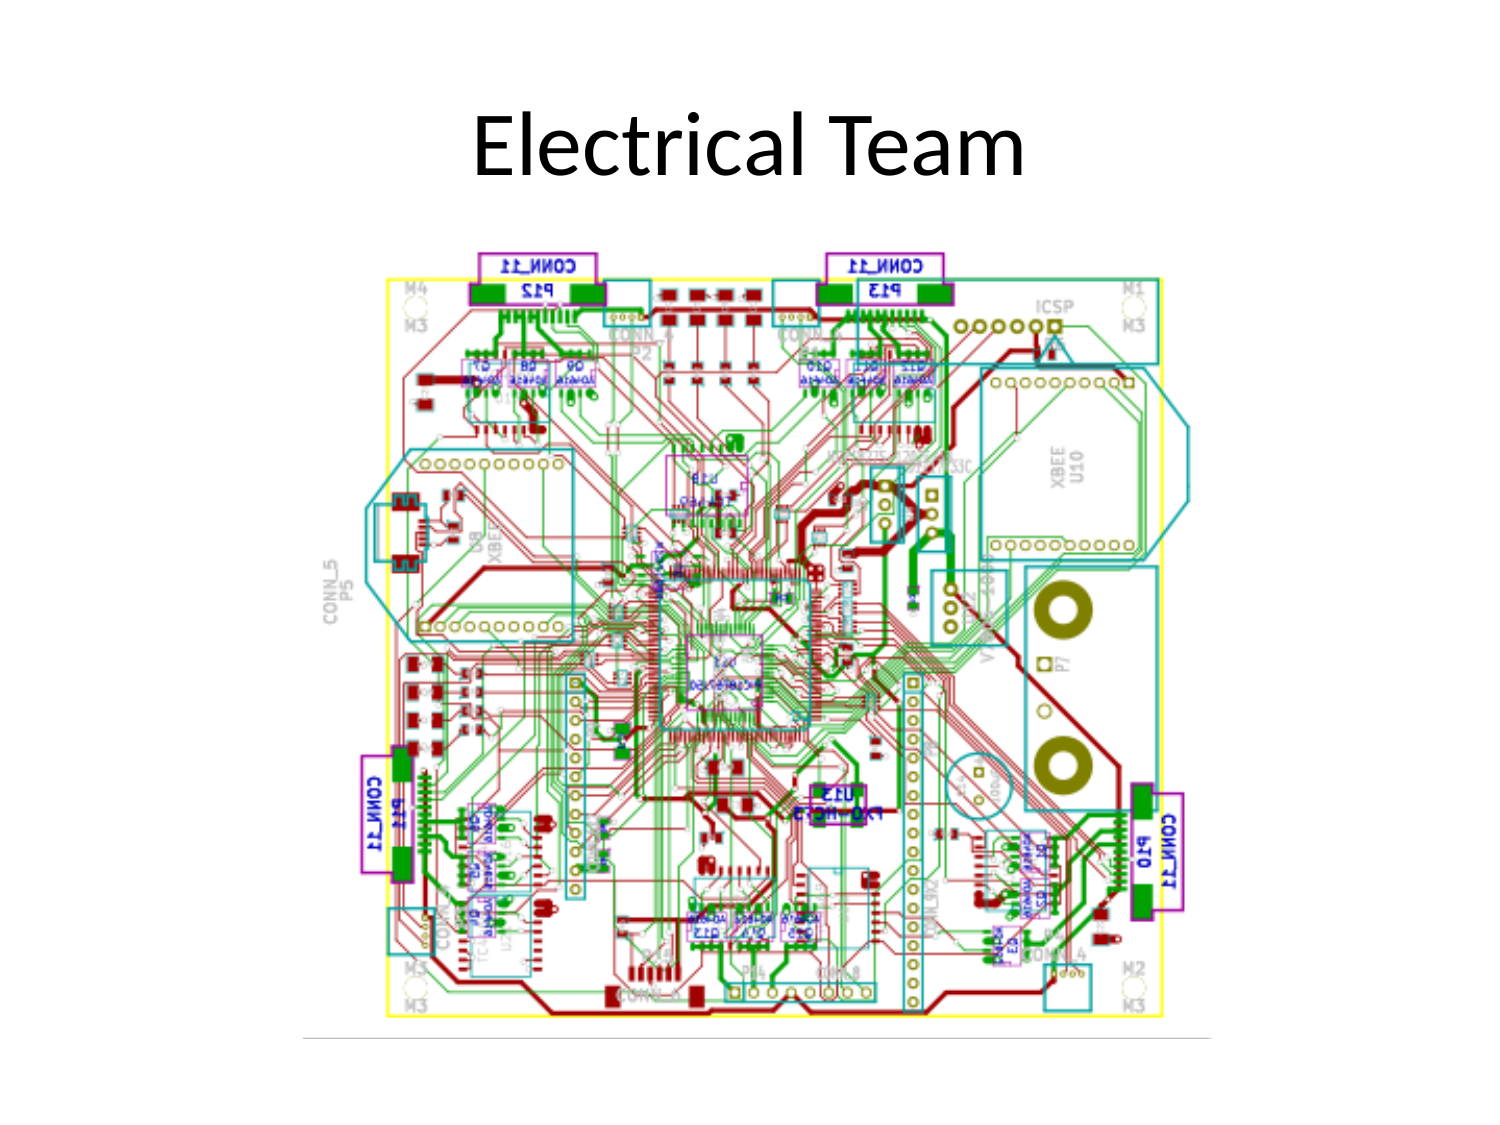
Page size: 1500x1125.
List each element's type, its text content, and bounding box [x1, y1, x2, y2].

picture [303, 232, 1212, 1042]
title Electrical Team [75, 45, 1425, 233]
